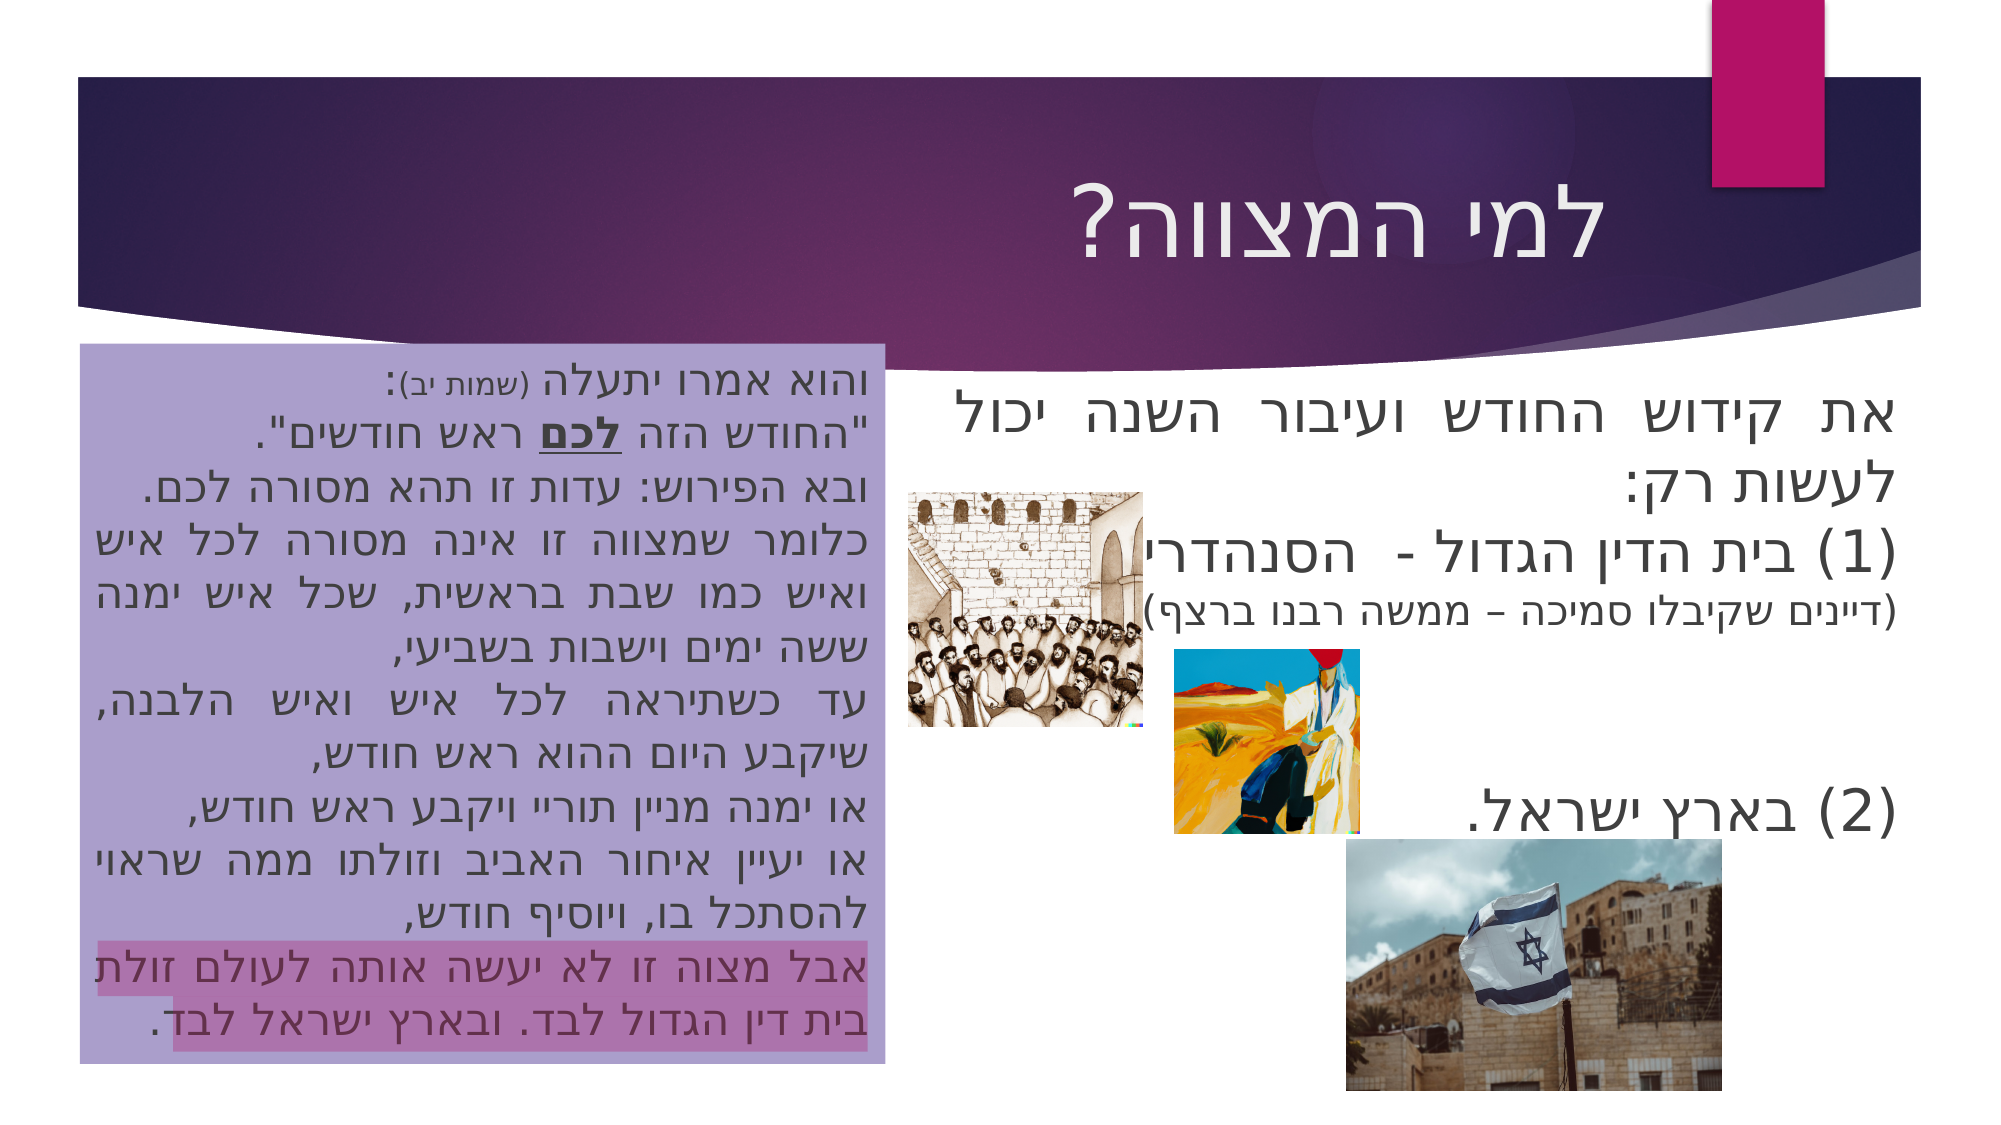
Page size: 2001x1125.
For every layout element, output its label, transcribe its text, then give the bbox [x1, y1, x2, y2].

picture [1345, 839, 1722, 1091]
text_box את קידוש החודש ועיבור השנה יכול לעשות רק: (1) בית הדין הגדול - הסנהדרין. (דיינים שקיבלו סמיכה – ממשה רבנו ברצף). (2) בארץ ישראל. [940, 366, 1914, 1088]
text_box [96, 939, 869, 998]
list והוא אמרו יתעלה (שמות יב): "החודש הזה לכם ראש חודשים". ובא הפירוש: עדות זו תהא מסורה לכם. כלומר שמצווה זו אינה מסורה לכל איש ואיש כמו שבת בראשית, שכל איש ימנה ששה ימים וישבות בשביעי, עד כשתיראה לכל איש ואיש הלבנה, שיקבע היום ההוא ראש חודש, או ימנה מניין תוריי ויקבע ראש חודש, או יעיין איחור האביב וזולתו ממה שראוי להסתכל בו, ויוסיף חודש, אבל מצוה זו לא יעשה אותה לעולם זולת בית דין הגדול לבד. ובארץ ישראל לבד. [79, 343, 886, 1064]
text_box [172, 995, 869, 1053]
picture [1174, 648, 1360, 835]
title למי המצווה? [189, 159, 1627, 276]
picture [907, 491, 1143, 728]
